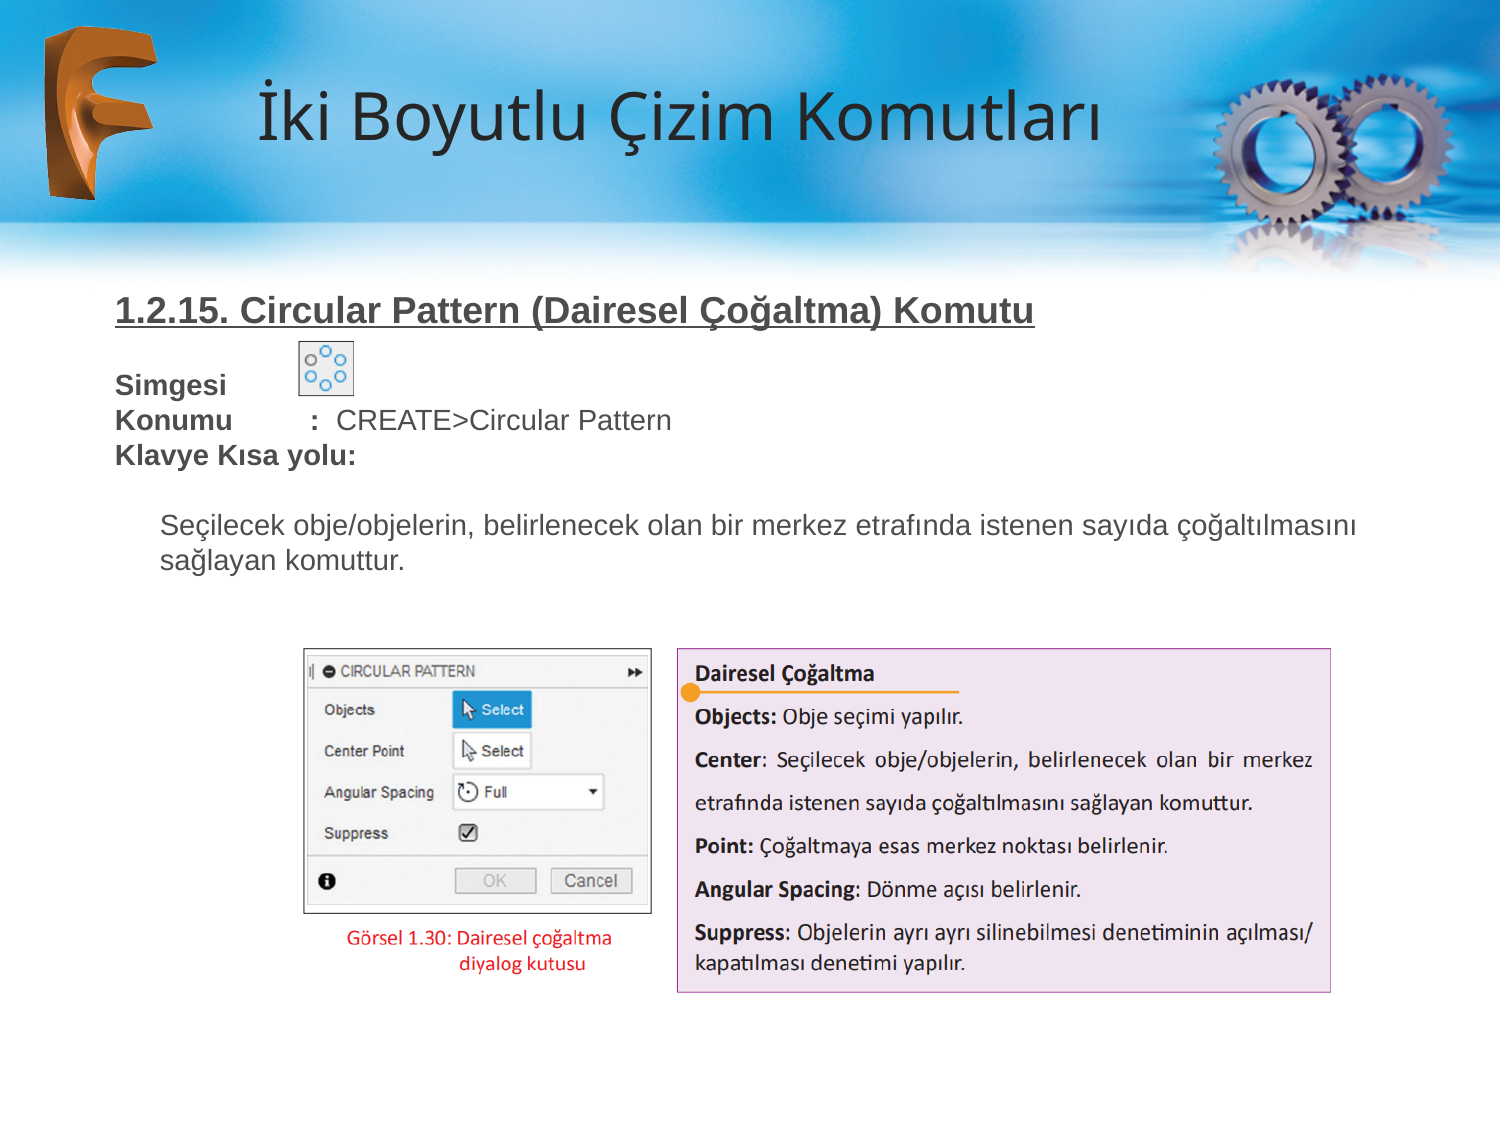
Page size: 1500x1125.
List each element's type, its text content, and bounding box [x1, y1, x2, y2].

text_box 1.2.15. Circular Pattern (Dairesel Çoğaltma) Komutu Simgesi : Konumu : CREATE>Circular Pattern Klavye Kısa yolu: Seçilecek obje/objelerin, belirlenecek olan bir merkez etrafında istenen sayıda çoğaltılmasını sağlayan komuttur. [100, 278, 1471, 619]
title İki Boyutlu Çizim Komutları [242, 54, 1380, 172]
picture [0, 0, 1500, 1125]
